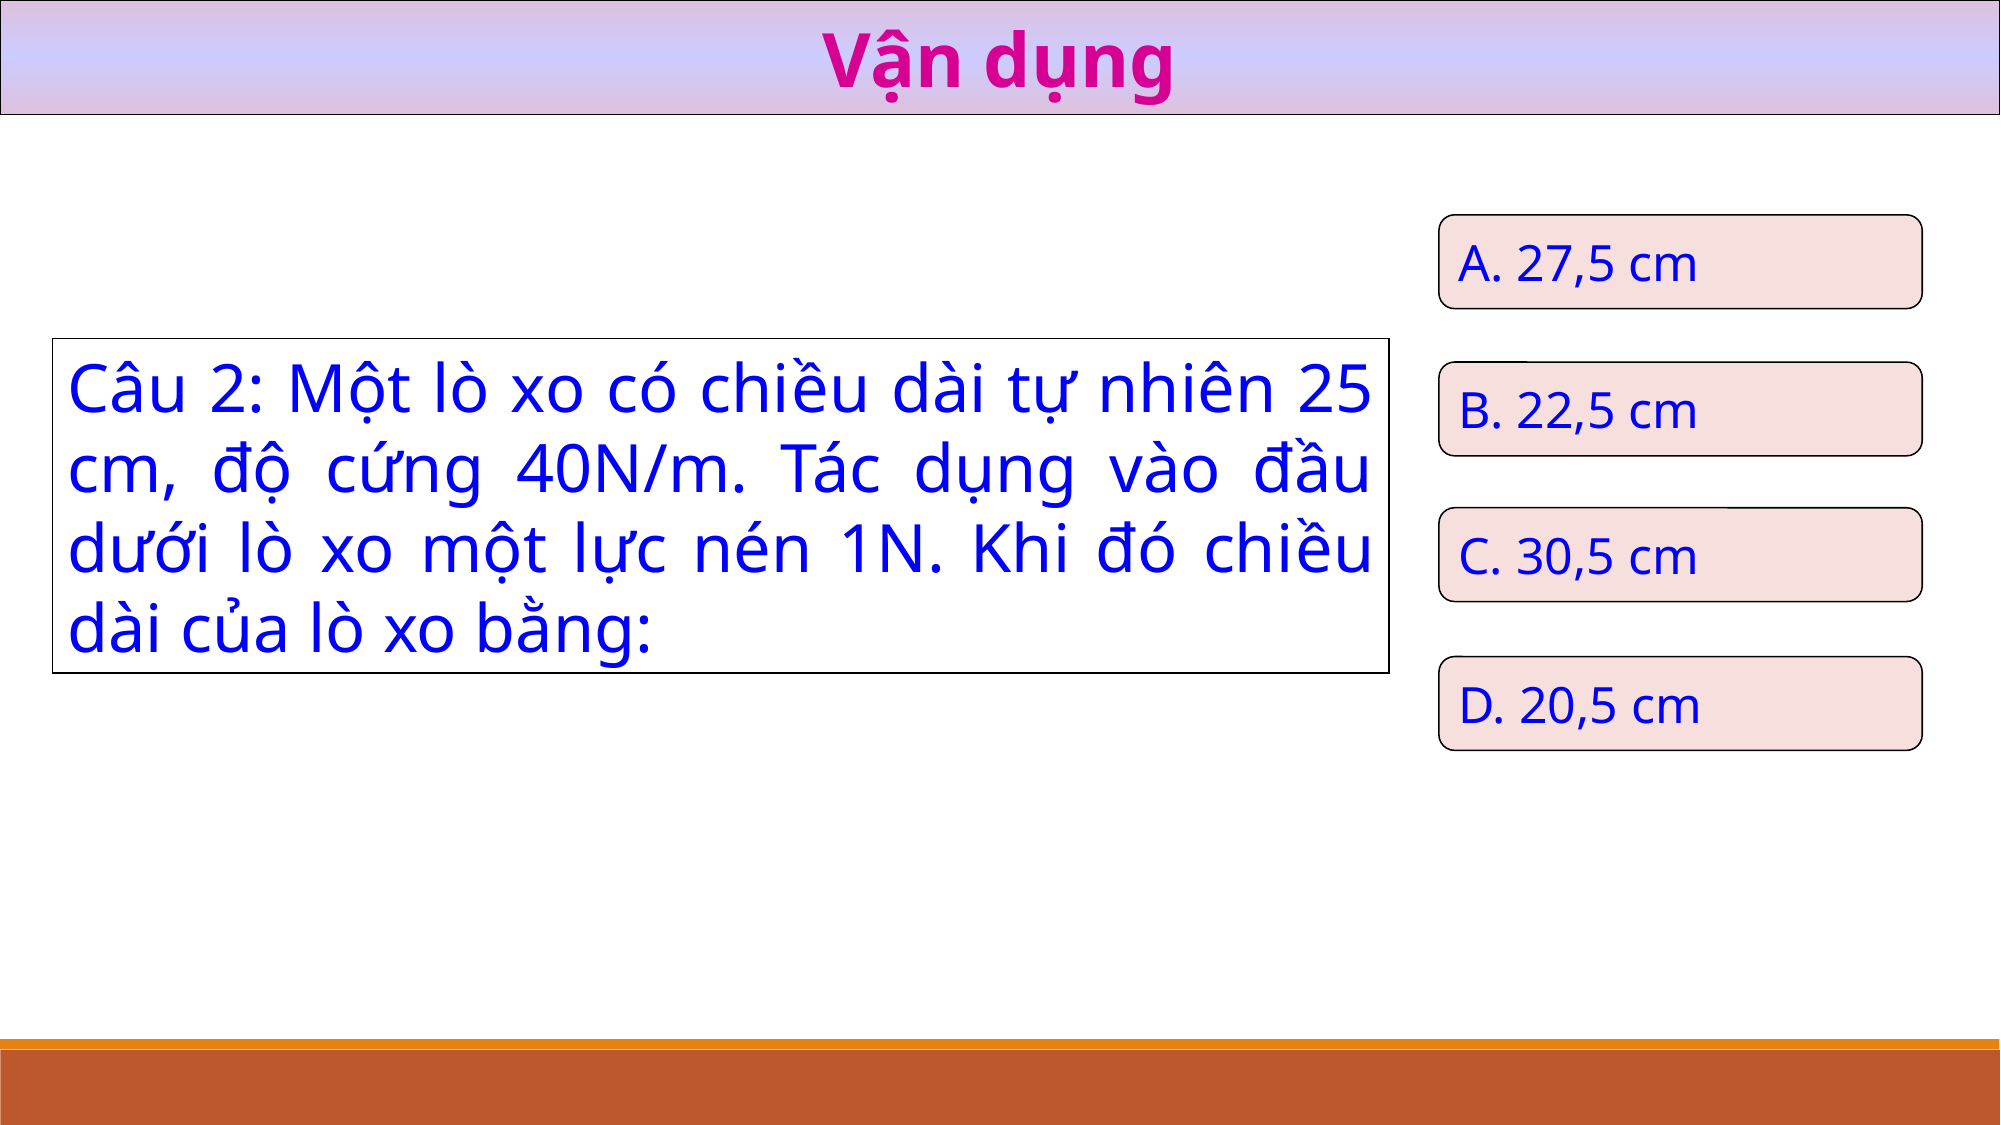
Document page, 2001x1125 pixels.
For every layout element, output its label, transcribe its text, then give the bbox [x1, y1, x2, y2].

text_box Câu 2: Một lò xo có chiều dài tự nhiên 25 cm, độ cứng 40N/m. Tác dụng vào đầu dưới lò xo một lực nén 1N. Khi đó chiều dài của lò xo bằng: [52, 338, 1390, 674]
text_box D. 20,5 cm [1438, 656, 1923, 751]
text_box B. 22,5 cm [1438, 362, 1923, 456]
text_box A. 27,5 cm [1438, 214, 1923, 309]
text_box C. 30,5 cm [1438, 507, 1923, 602]
text_box Vận dụng [0, 0, 2000, 115]
